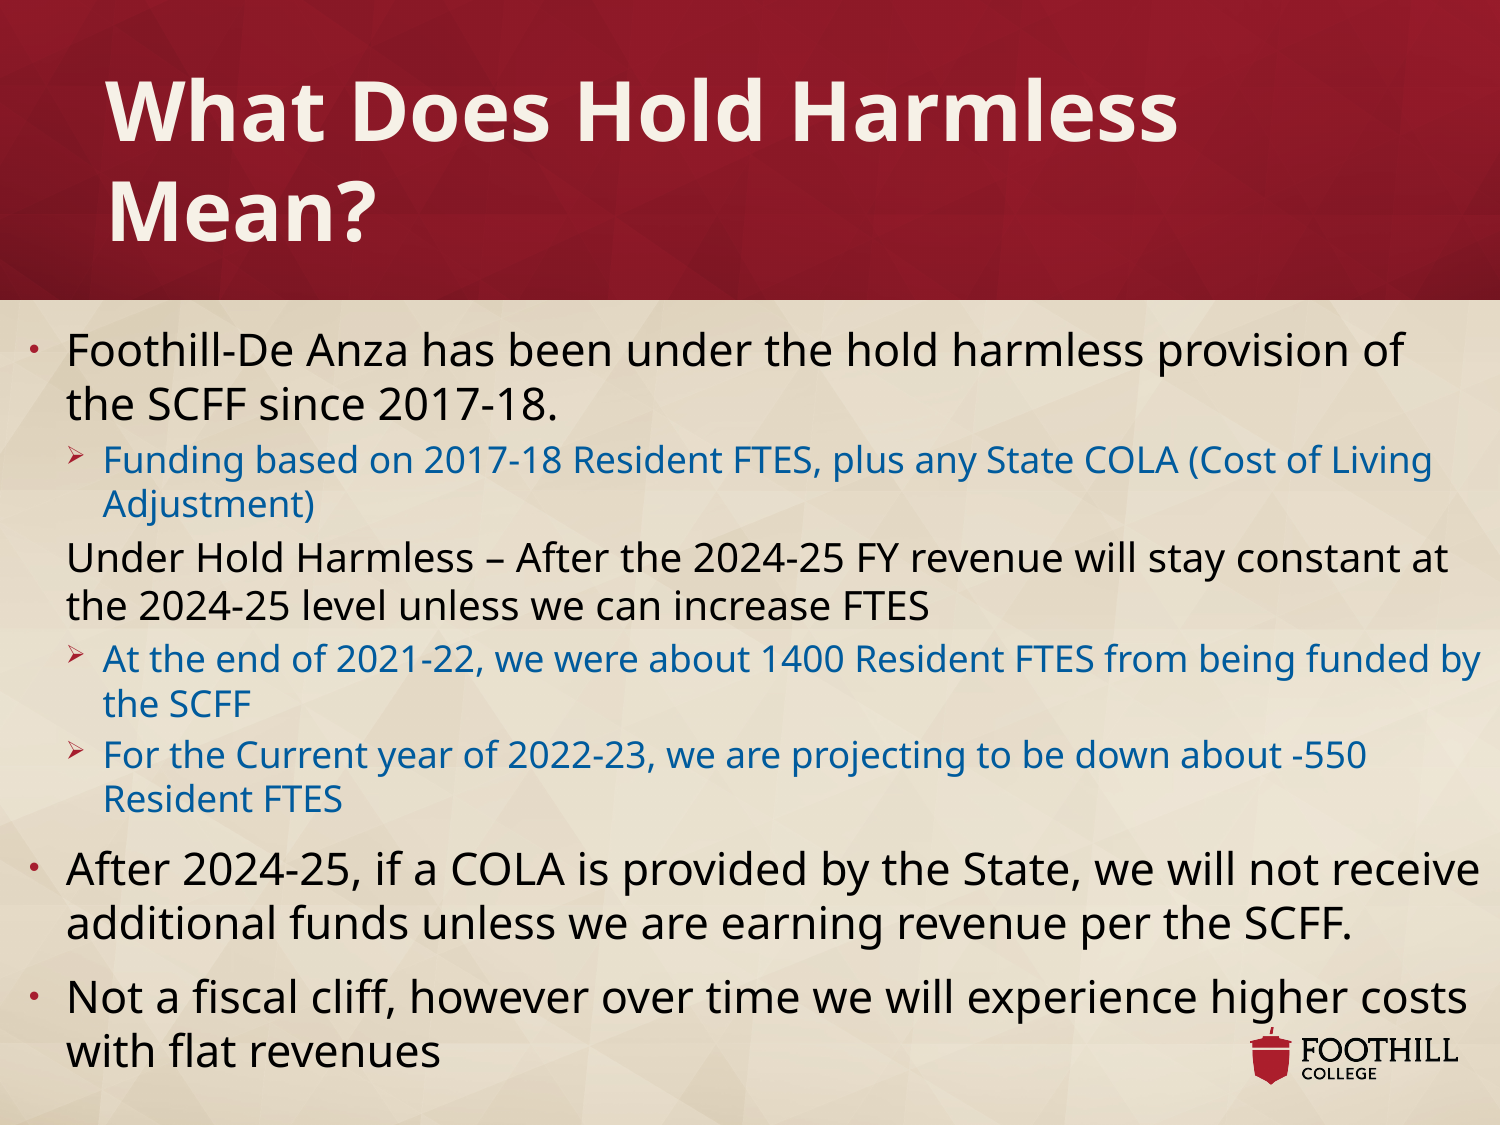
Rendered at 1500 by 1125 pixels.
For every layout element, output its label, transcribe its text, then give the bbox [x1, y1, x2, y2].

picture [0, 0, 1500, 1125]
title What Does Hold Harmless Mean? [90, 55, 1422, 262]
list Foothill-De Anza has been under the hold harmless provision of the SCFF since 2017-18. Funding based on 2017-18 Resident FTES, plus any State COLA (Cost of Living Adjustment) Under Hold Harmless – After the 2024-25 FY revenue will stay constant at the 2024-25 level unless we can increase FTES At the end of 2021-22, we were about 1400 Resident FTES from being funded by the SCFF For the Current year of 2022-23, we are projecting to be down about -550 Resident FTES After 2024-25, if a COLA is provided by the State, we will not receive additional funds unless we are earning revenue per the SCFF. Not a fiscal cliff, however over time we will experience higher costs with flat revenues [14, 314, 1500, 1125]
